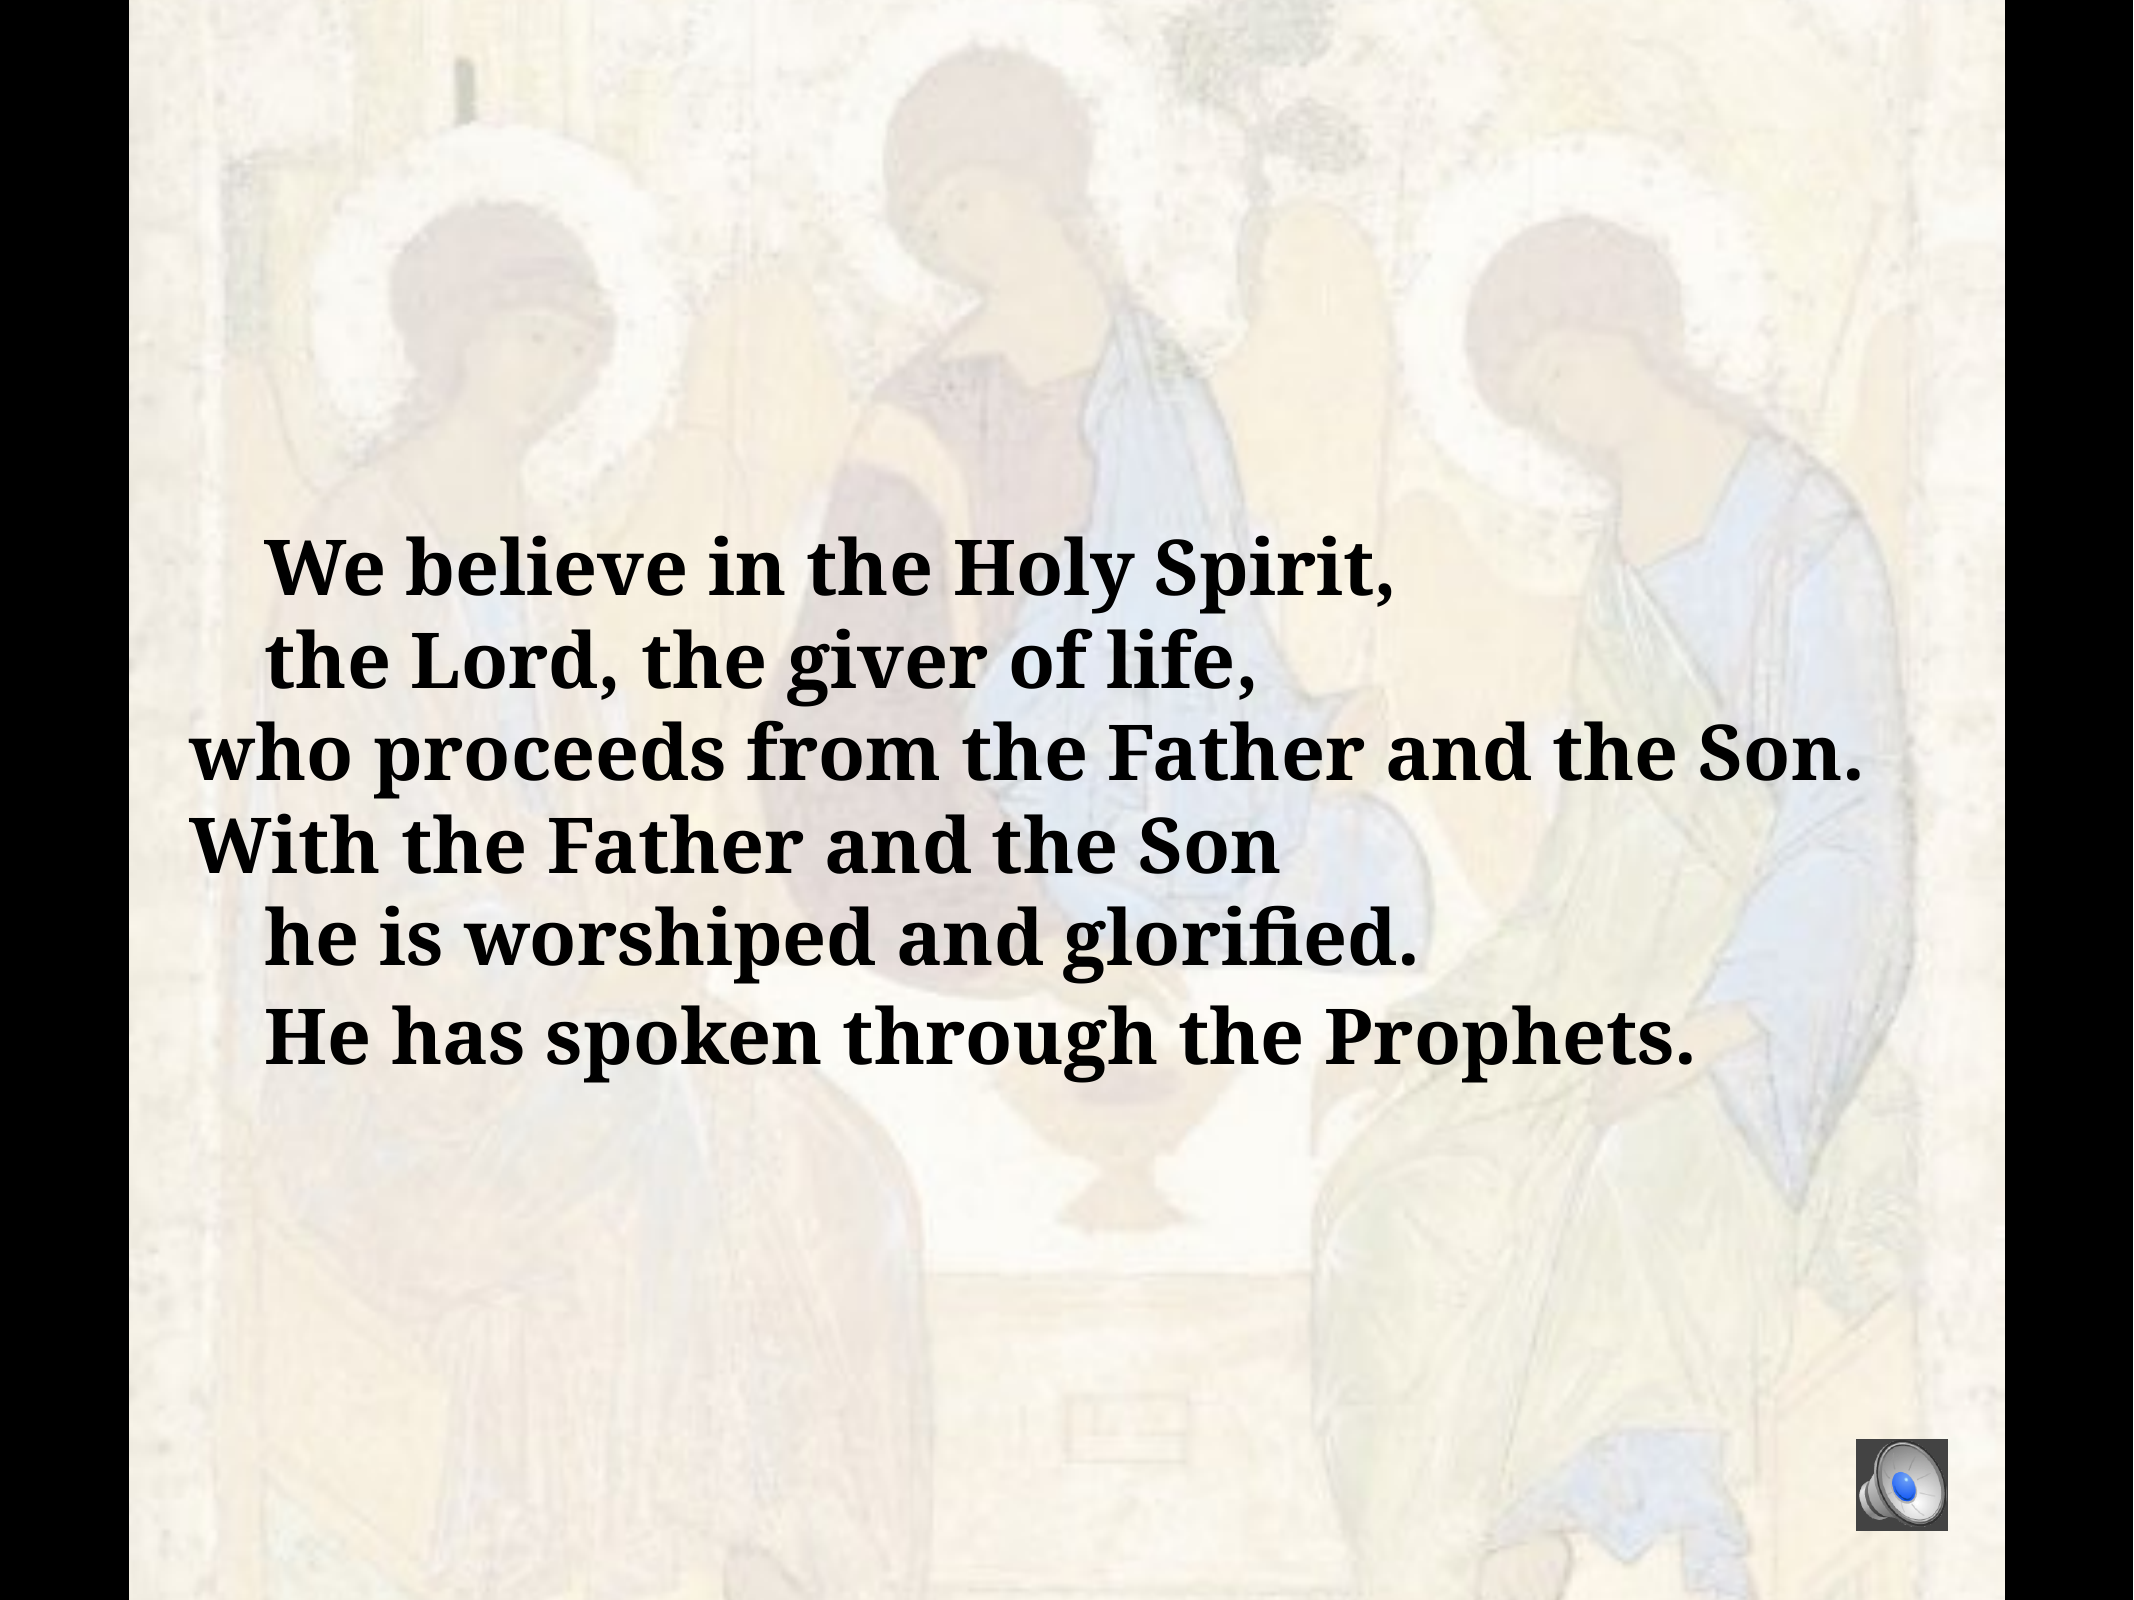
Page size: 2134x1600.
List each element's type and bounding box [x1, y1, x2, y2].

picture [128, 0, 2005, 1600]
